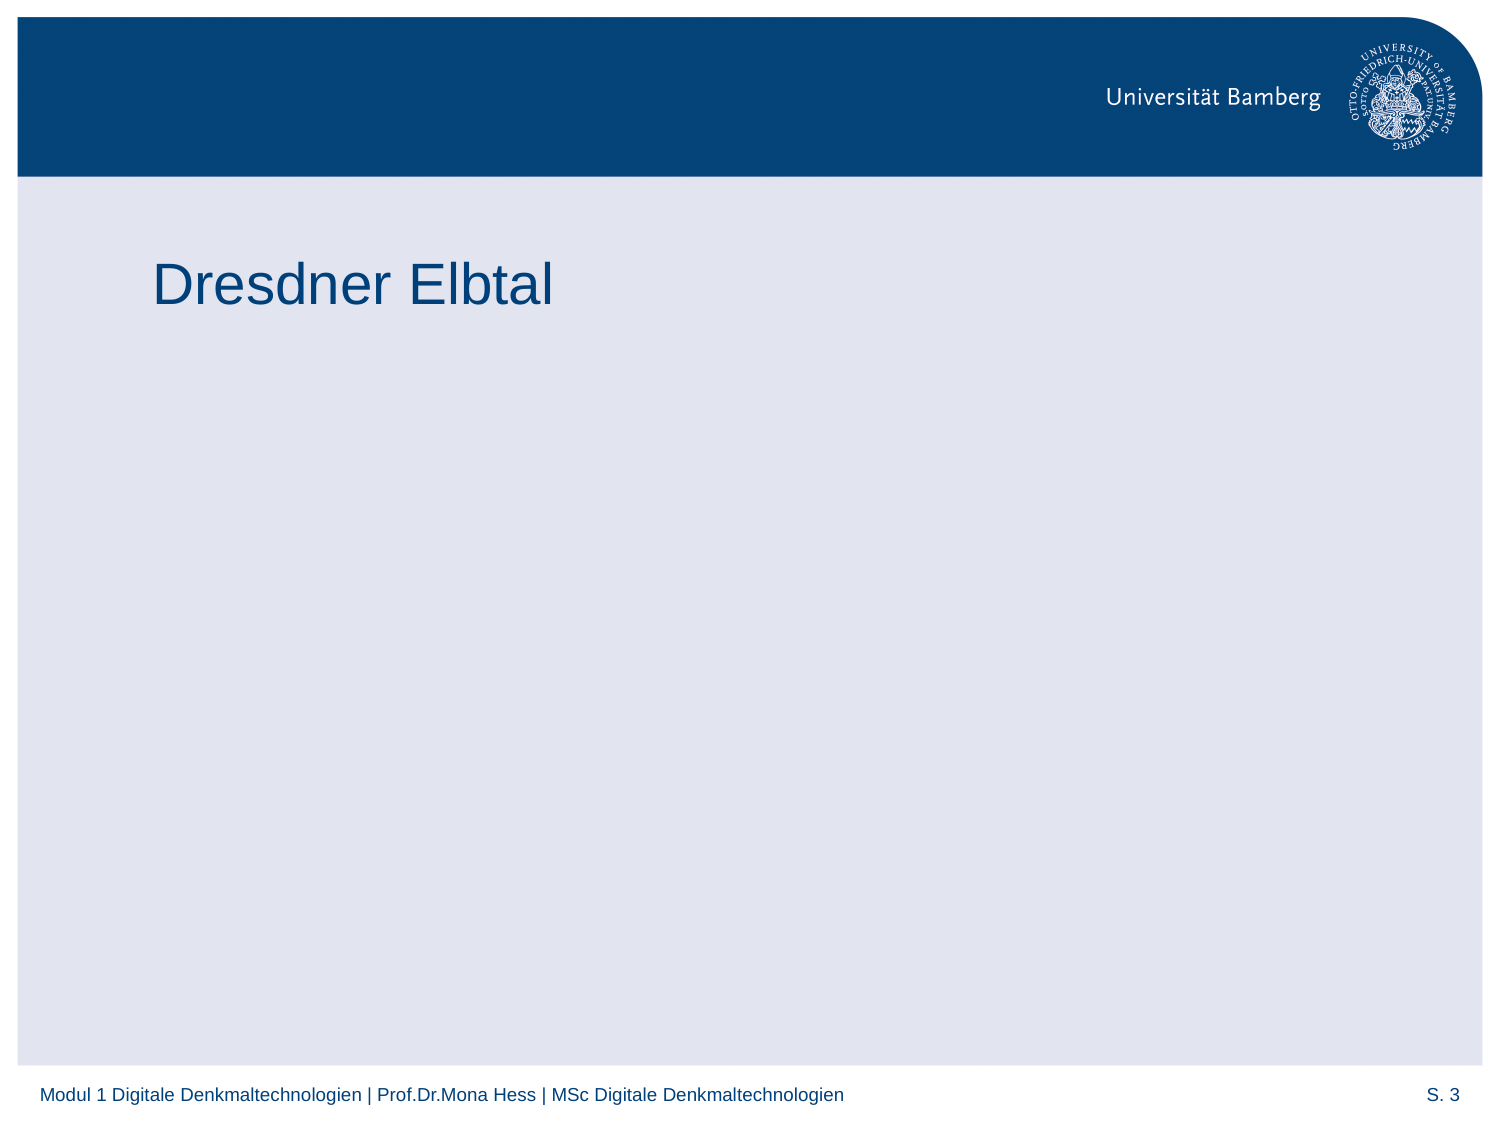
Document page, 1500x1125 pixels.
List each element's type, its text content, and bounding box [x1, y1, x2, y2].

title Dresdner Elbtal [137, 187, 1363, 375]
picture [0, 0, 1500, 1125]
